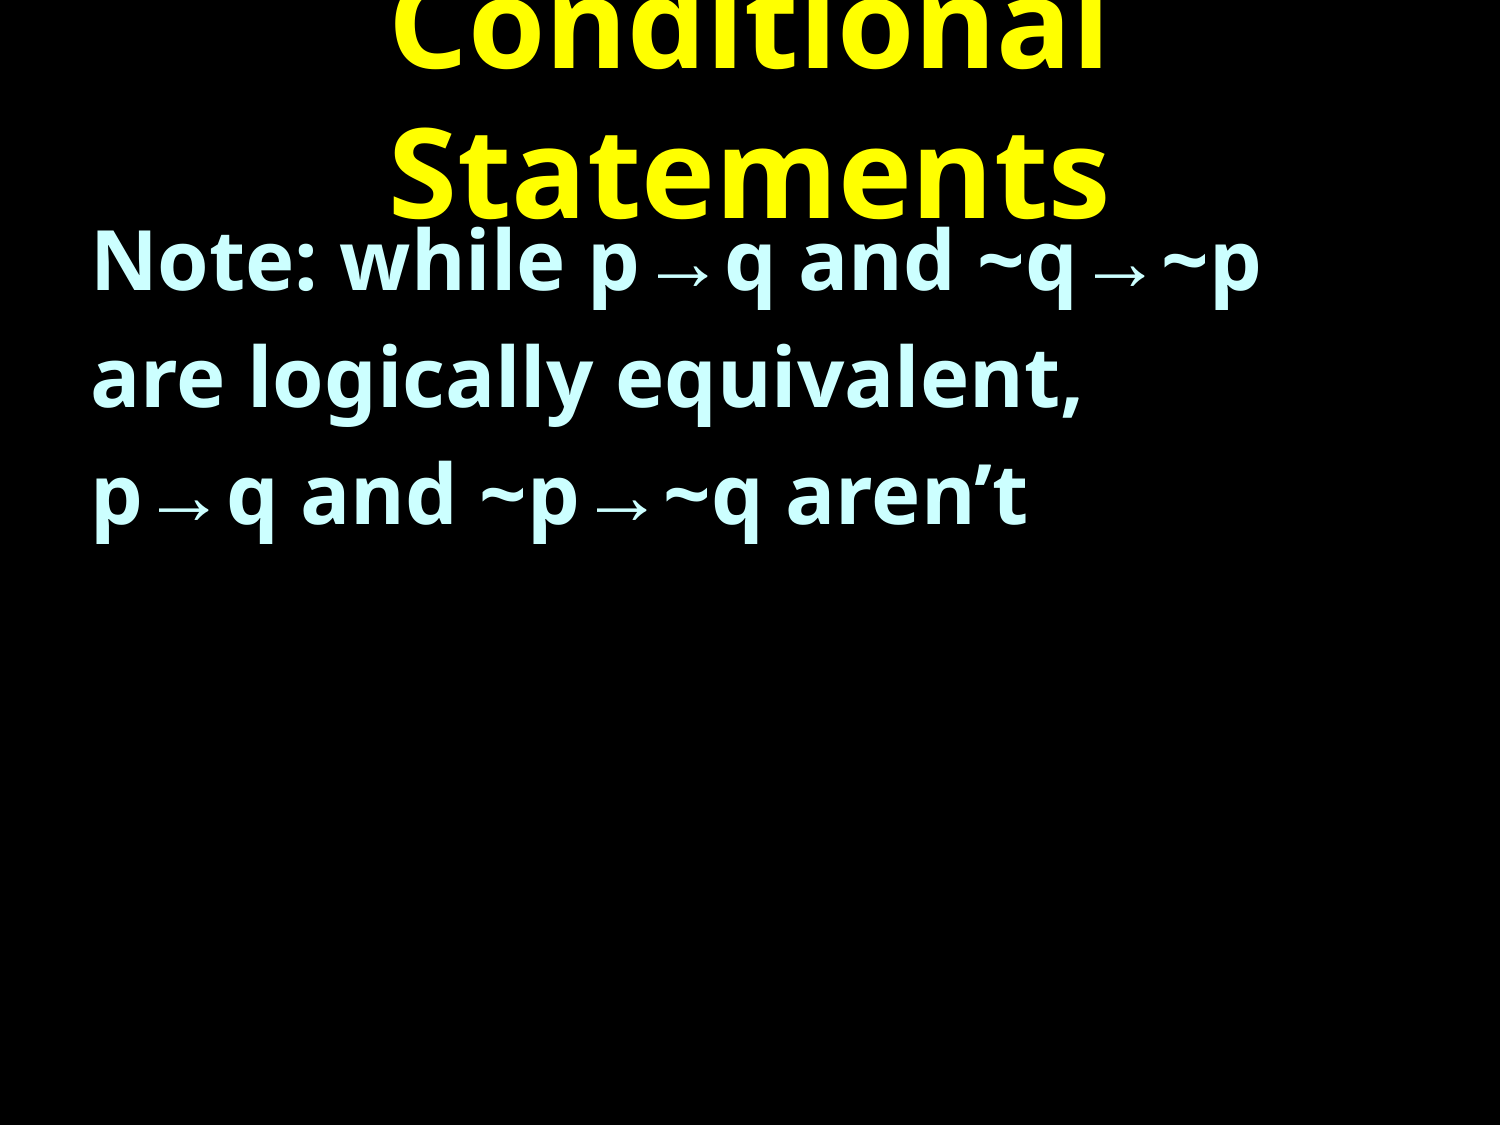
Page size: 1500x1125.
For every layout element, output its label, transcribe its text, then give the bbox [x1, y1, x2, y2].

title Conditional Statements [0, 0, 1500, 188]
list Note: while p→q and ~q→~p are logically equivalent, p→q and ~p→~q aren’t [75, 200, 1425, 1125]
